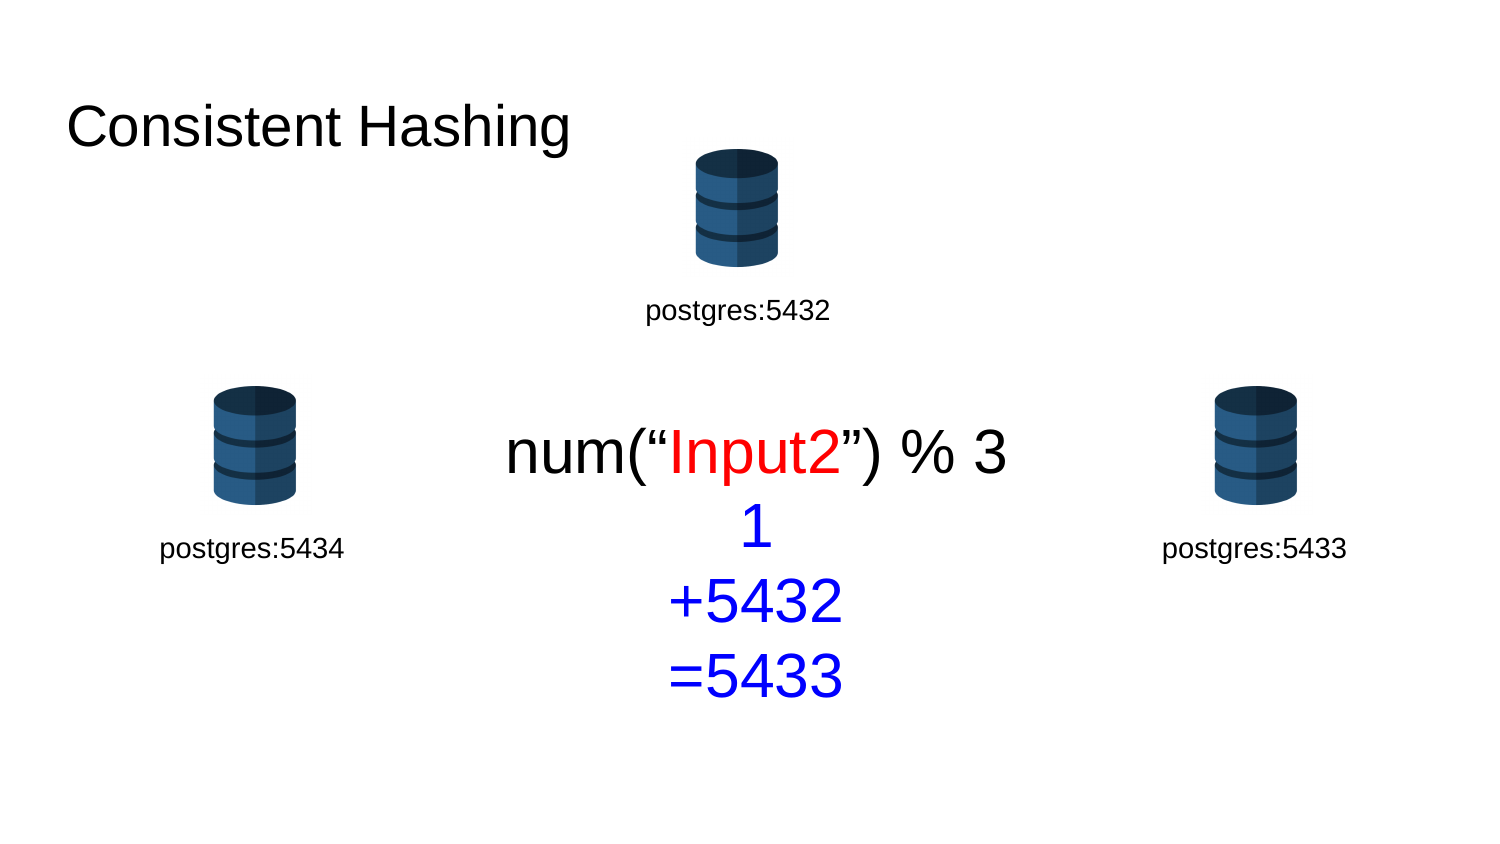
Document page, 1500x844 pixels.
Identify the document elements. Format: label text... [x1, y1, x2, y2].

picture [200, 374, 313, 515]
picture [1201, 374, 1313, 515]
picture [681, 136, 794, 277]
text_box postgres:5433 [1146, 514, 1401, 550]
text_box num(“Input2”) % 3 1 +5432 =5433 [411, 395, 1102, 668]
title Consistent Hashing [51, 72, 1449, 167]
text_box postgres:5434 [144, 514, 398, 550]
text_box postgres:5432 [630, 276, 885, 312]
